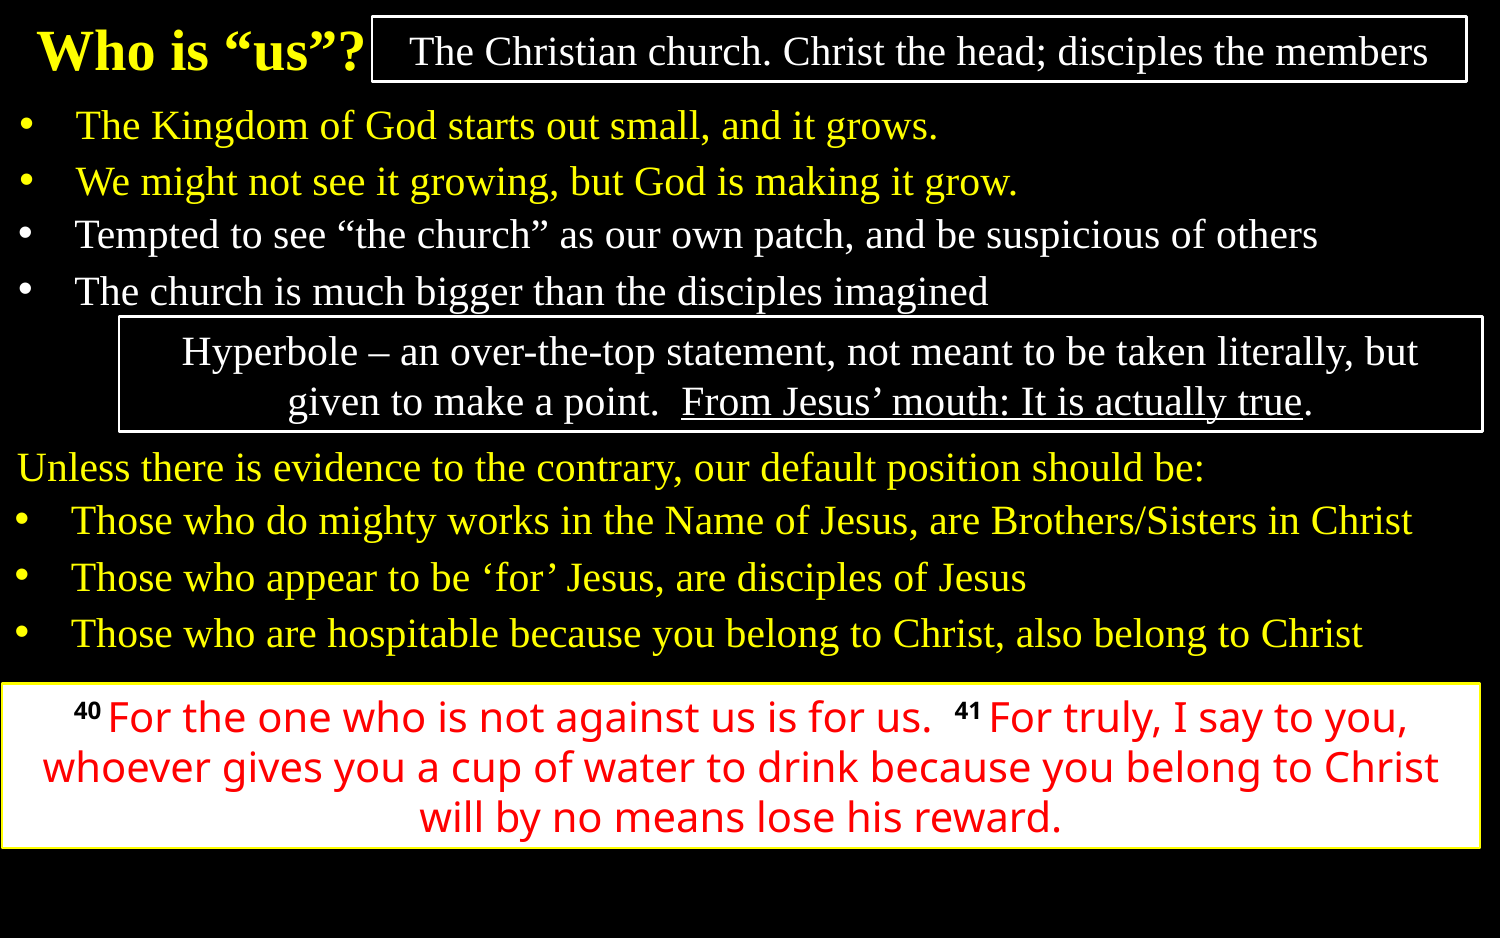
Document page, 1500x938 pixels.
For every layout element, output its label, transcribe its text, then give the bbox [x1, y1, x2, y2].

text_box Tempted to see “the church” as our own patch, and be suspicious of others The church is much bigger than the disciples imagined [3, 199, 1499, 321]
text_box Those who do mighty works in the Name of Jesus, are Brothers/Sisters in Christ Those who appear to be ‘for’ Jesus, are disciples of Jesus Those who are hospitable because you belong to Christ, also belong to Christ [0, 485, 1496, 664]
text_box Hyperbole – an over-the-top statement, not meant to be taken literally, but given to make a point. From Jesus’ mouth: It is actually true. [118, 316, 1483, 431]
text_box 40 For the one who is not against us is for us. 41 For truly, I say to you, whoever gives you a cup of water to drink because you belong to Christ will by no means lose his reward. [2, 683, 1480, 849]
text_box The Christian church. Christ the head; disciples the members [371, 16, 1467, 82]
text_box The Kingdom of God starts out small, and it grows. We might not see it growing, but God is making it grow. [4, 90, 1500, 212]
text_box Who is “us”? [21, 4, 467, 90]
text_box Unless there is evidence to the contrary, our default position should be: [2, 431, 1498, 497]
